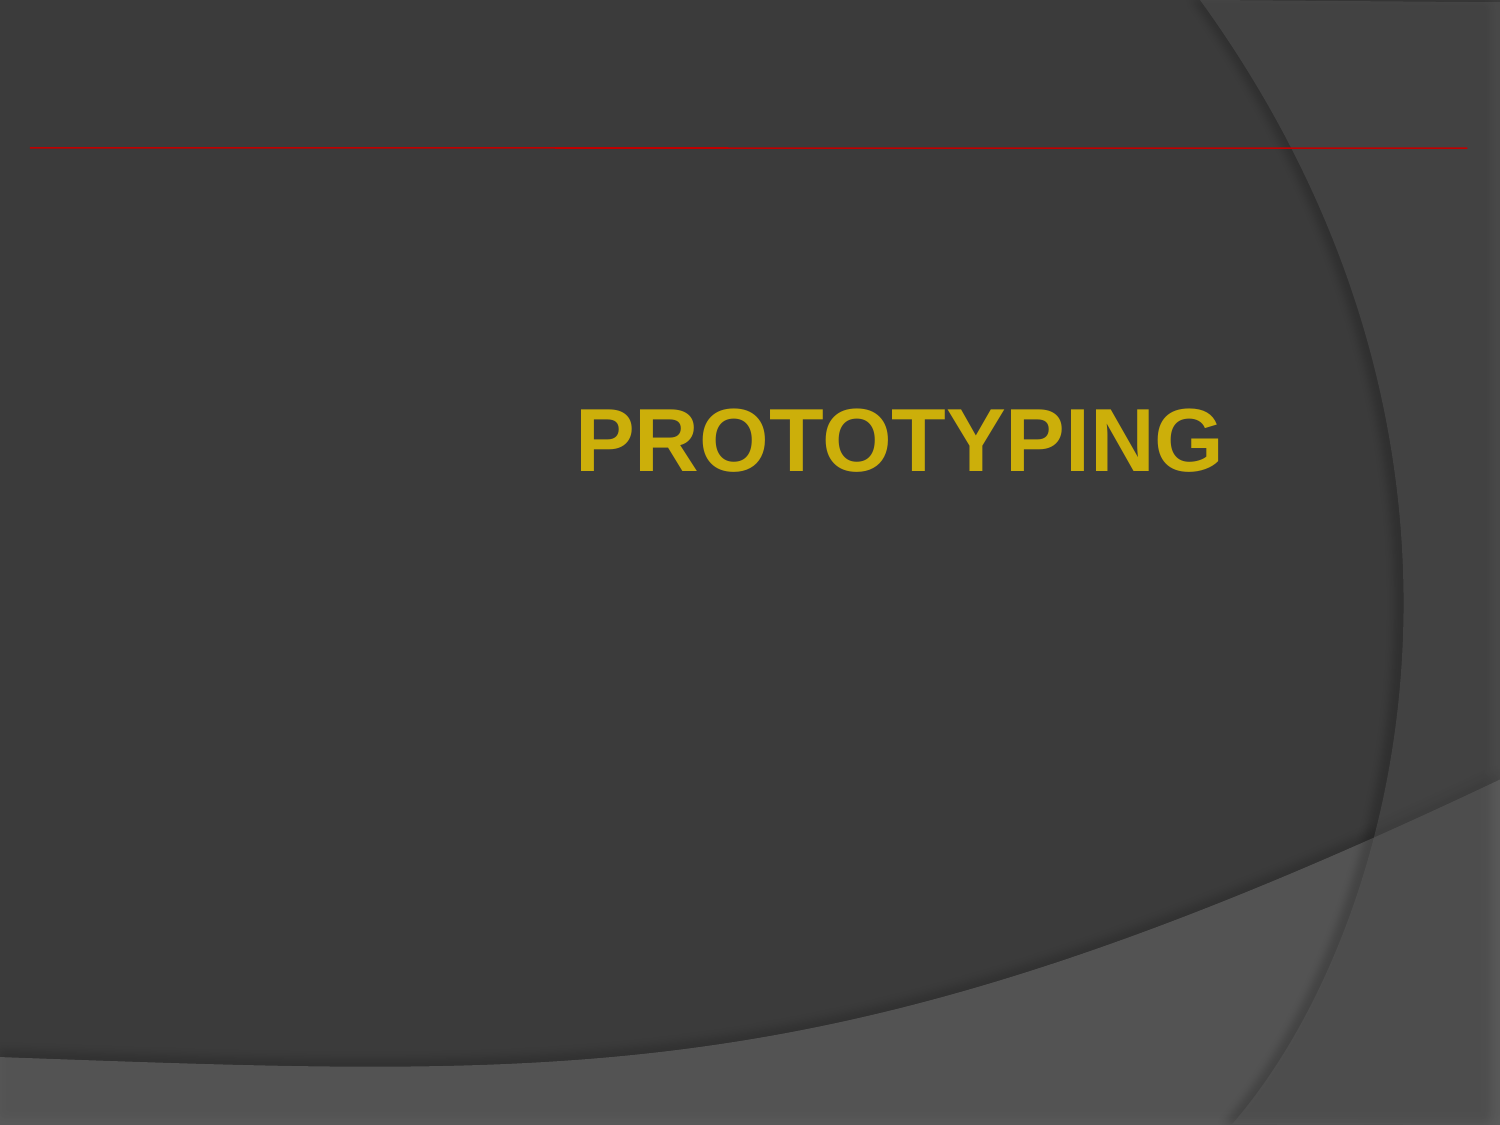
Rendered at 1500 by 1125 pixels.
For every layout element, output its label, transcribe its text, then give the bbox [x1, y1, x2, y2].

subtitle PROTOTYPING [300, 375, 1500, 488]
